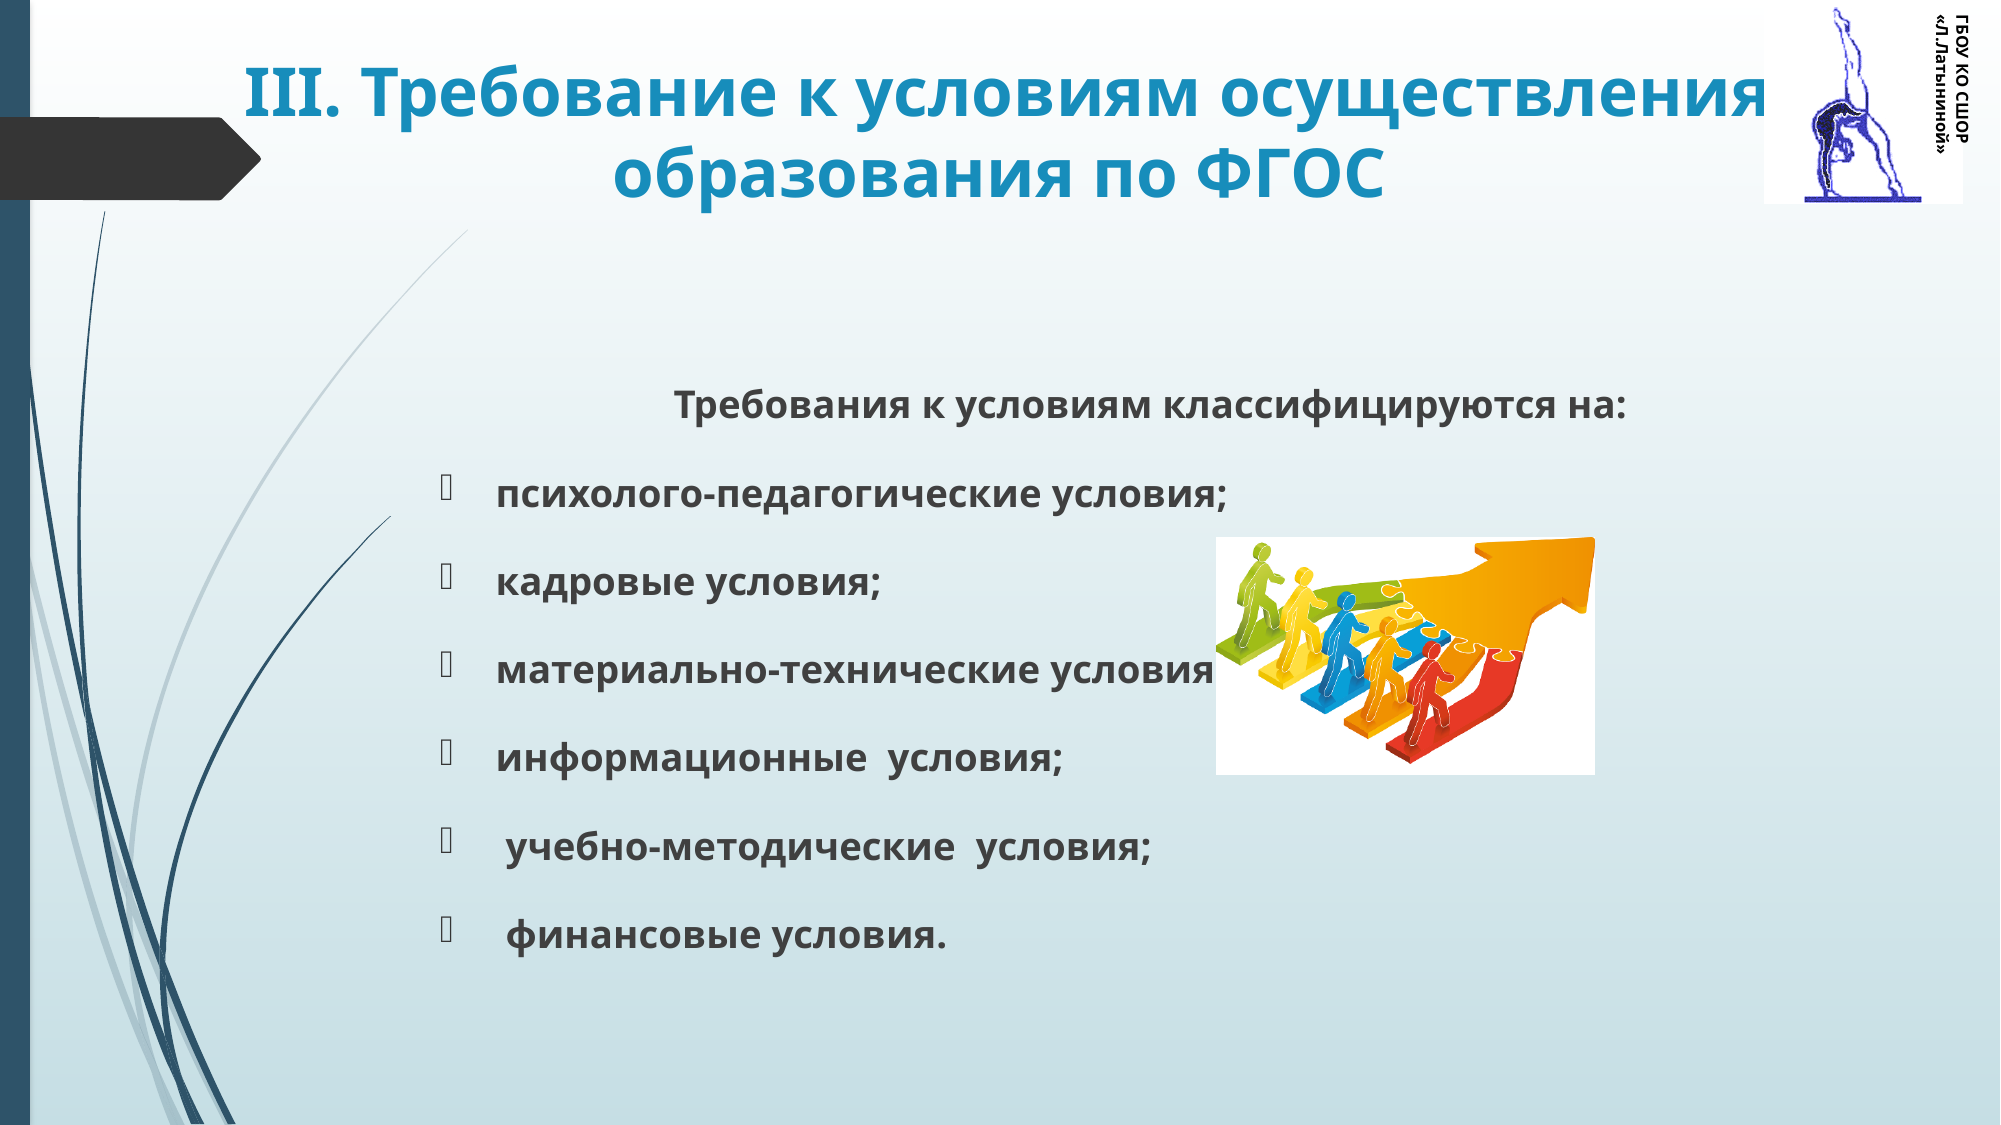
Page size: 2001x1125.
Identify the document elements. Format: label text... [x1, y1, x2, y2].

picture [1216, 537, 1595, 775]
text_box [1764, 7, 1963, 204]
list Требования к условиям классифицируются на: психолого-педагогические условия; кадровые условия; материально-технические условия; информационные условия; учебно-методические условия; финансовые условия. [424, 350, 1888, 970]
title III. Требование к условиям осуществления образования по ФГОС [137, 41, 1863, 300]
text_box ГБОУ КО СШОР «Л.Латыниной» [1925, 0, 1981, 300]
